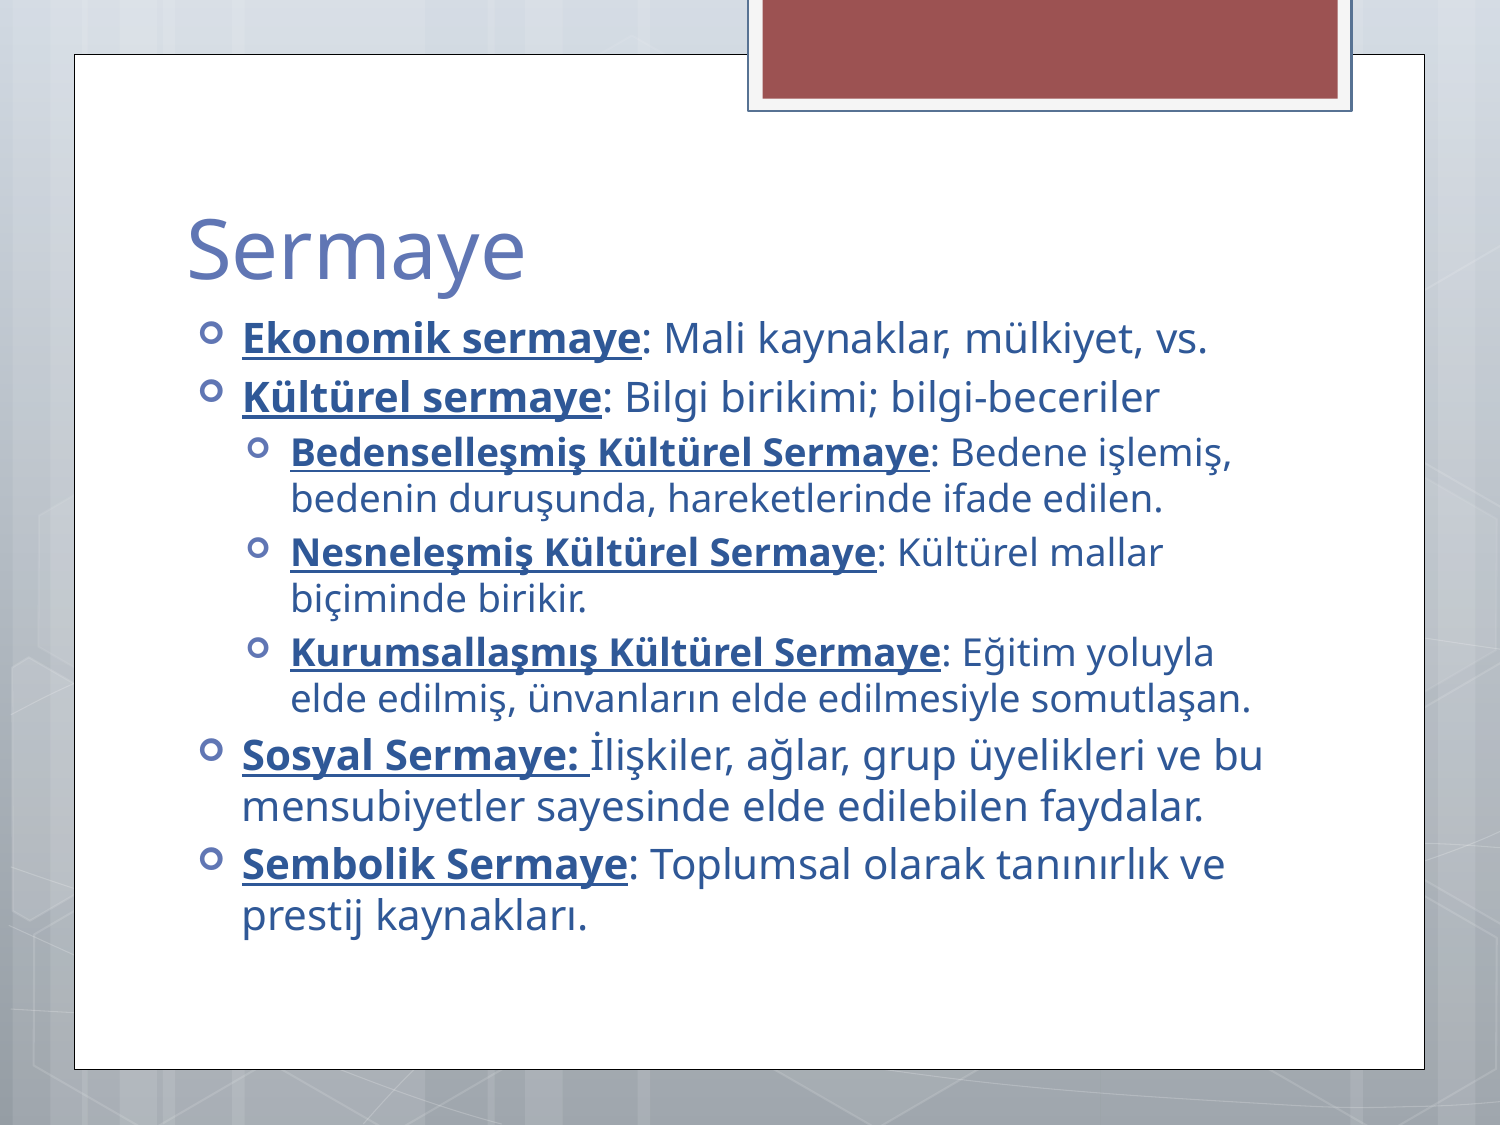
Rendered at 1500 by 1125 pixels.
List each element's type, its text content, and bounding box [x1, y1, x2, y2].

list Ekonomik sermaye: Mali kaynaklar, mülkiyet, vs. Kültürel sermaye: Bilgi birikimi; bilgi-beceriler Bedenselleşmiş Kültürel Sermaye: Bedene işlemiş, bedenin duruşunda, hareketlerinde ifade edilen. Nesneleşmiş Kültürel Sermaye: Kültürel mallar biçiminde birikir. Kurumsallaşmış Kültürel Sermaye: Eğitim yoluyla elde edilmiş, ünvanların elde edilmesiyle somutlaşan. Sosyal Sermaye: İlişkiler, ağlar, grup üyelikleri ve bu mensubiyetler sayesinde elde edilebilen faydalar. Sembolik Sermaye: Toplumsal olarak tanınırlık ve prestij kaynakları. [171, 304, 1283, 957]
title Sermaye [171, 116, 1324, 304]
